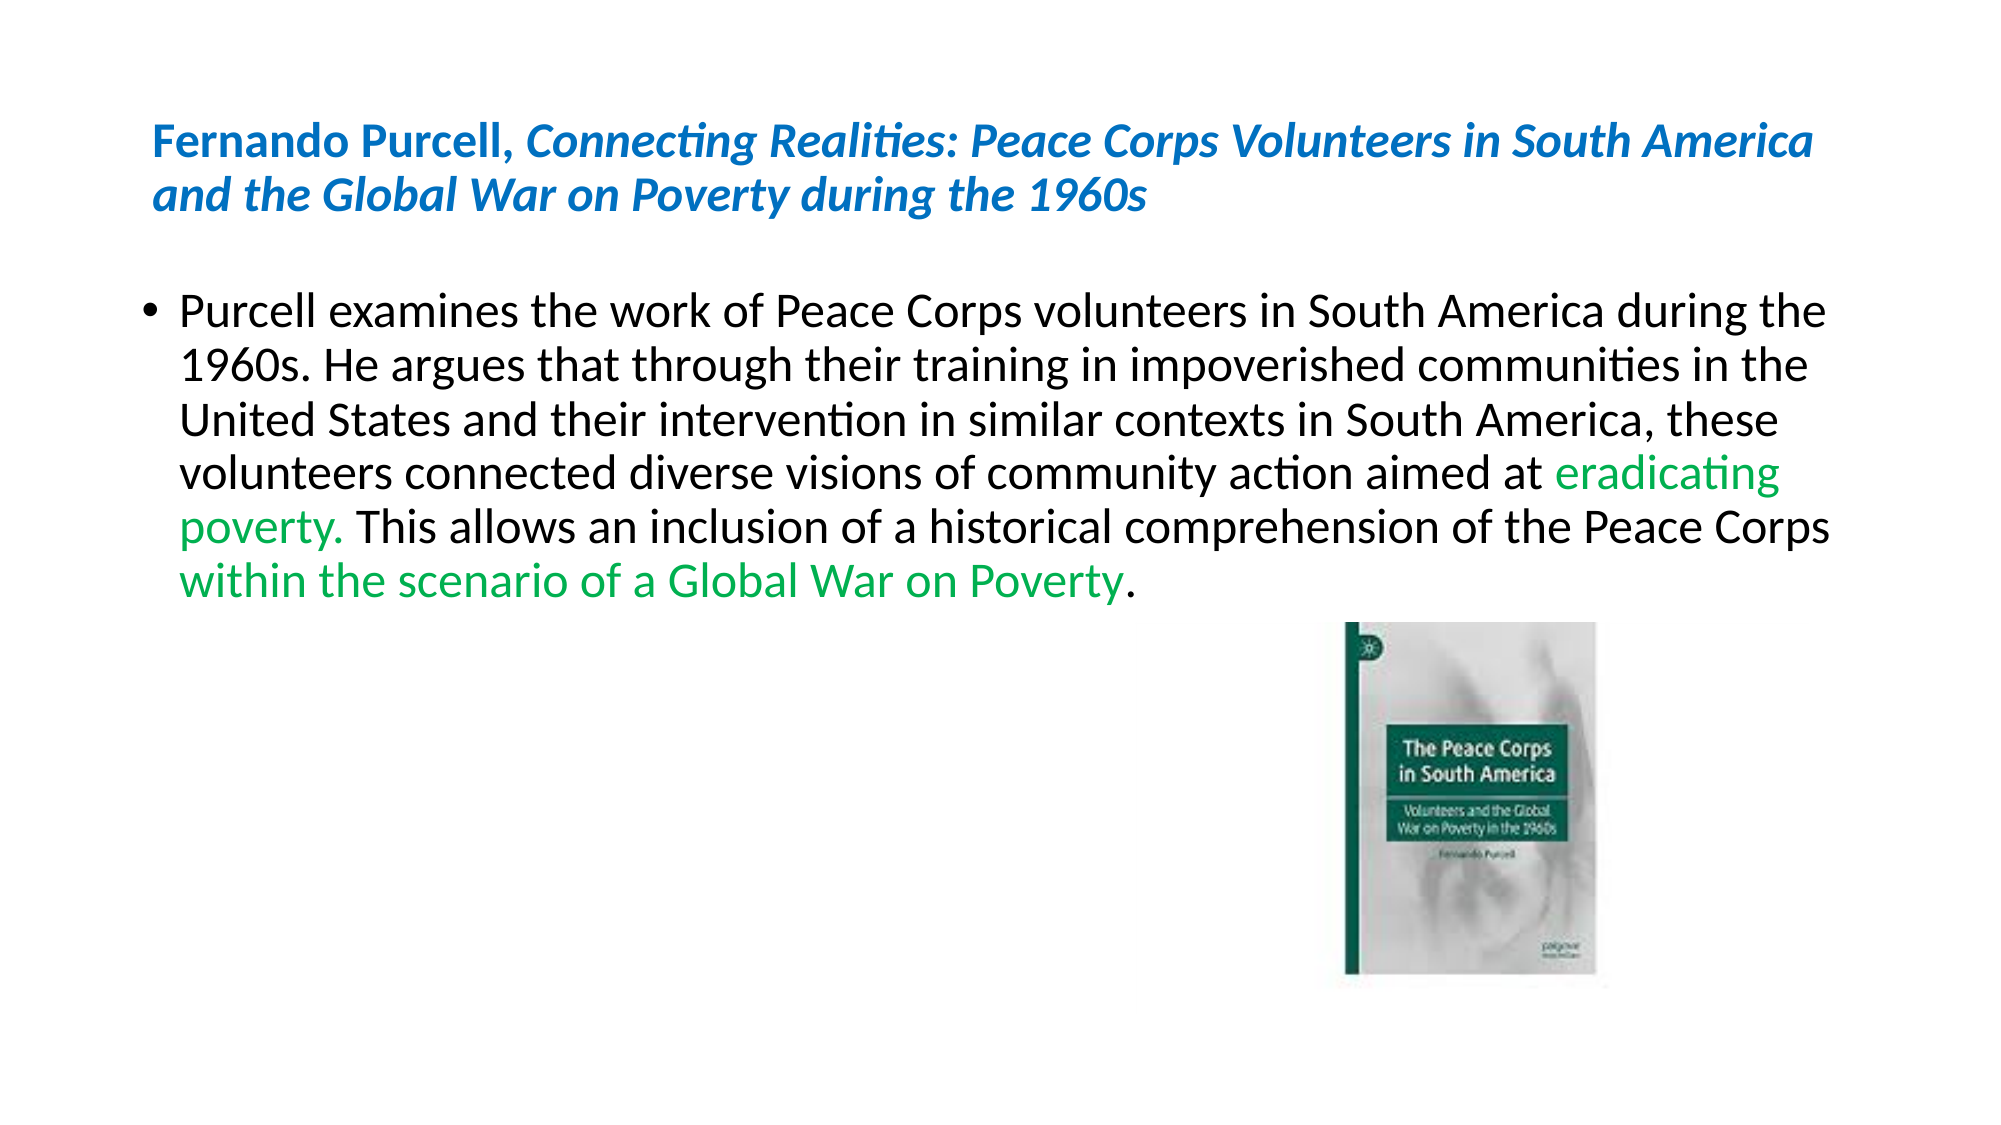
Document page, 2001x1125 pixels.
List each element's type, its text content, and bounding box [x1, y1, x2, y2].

picture [1135, 622, 1809, 1014]
list Purcell examines the work of Peace Corps volunteers in South America during the 1960s. He argues that through their training in impoverished communities in the United States and their intervention in similar contexts in South America, these volunteers connected diverse visions of community action aimed at eradicating poverty. This allows an inclusion of a historical comprehension of the Peace Corps within the scenario of a Global War on Poverty. [126, 277, 1863, 1014]
title Fernando Purcell, Connecting Realities: Peace Corps Volunteers in South America and the Global War on Poverty during the 1960s [137, 59, 1863, 277]
